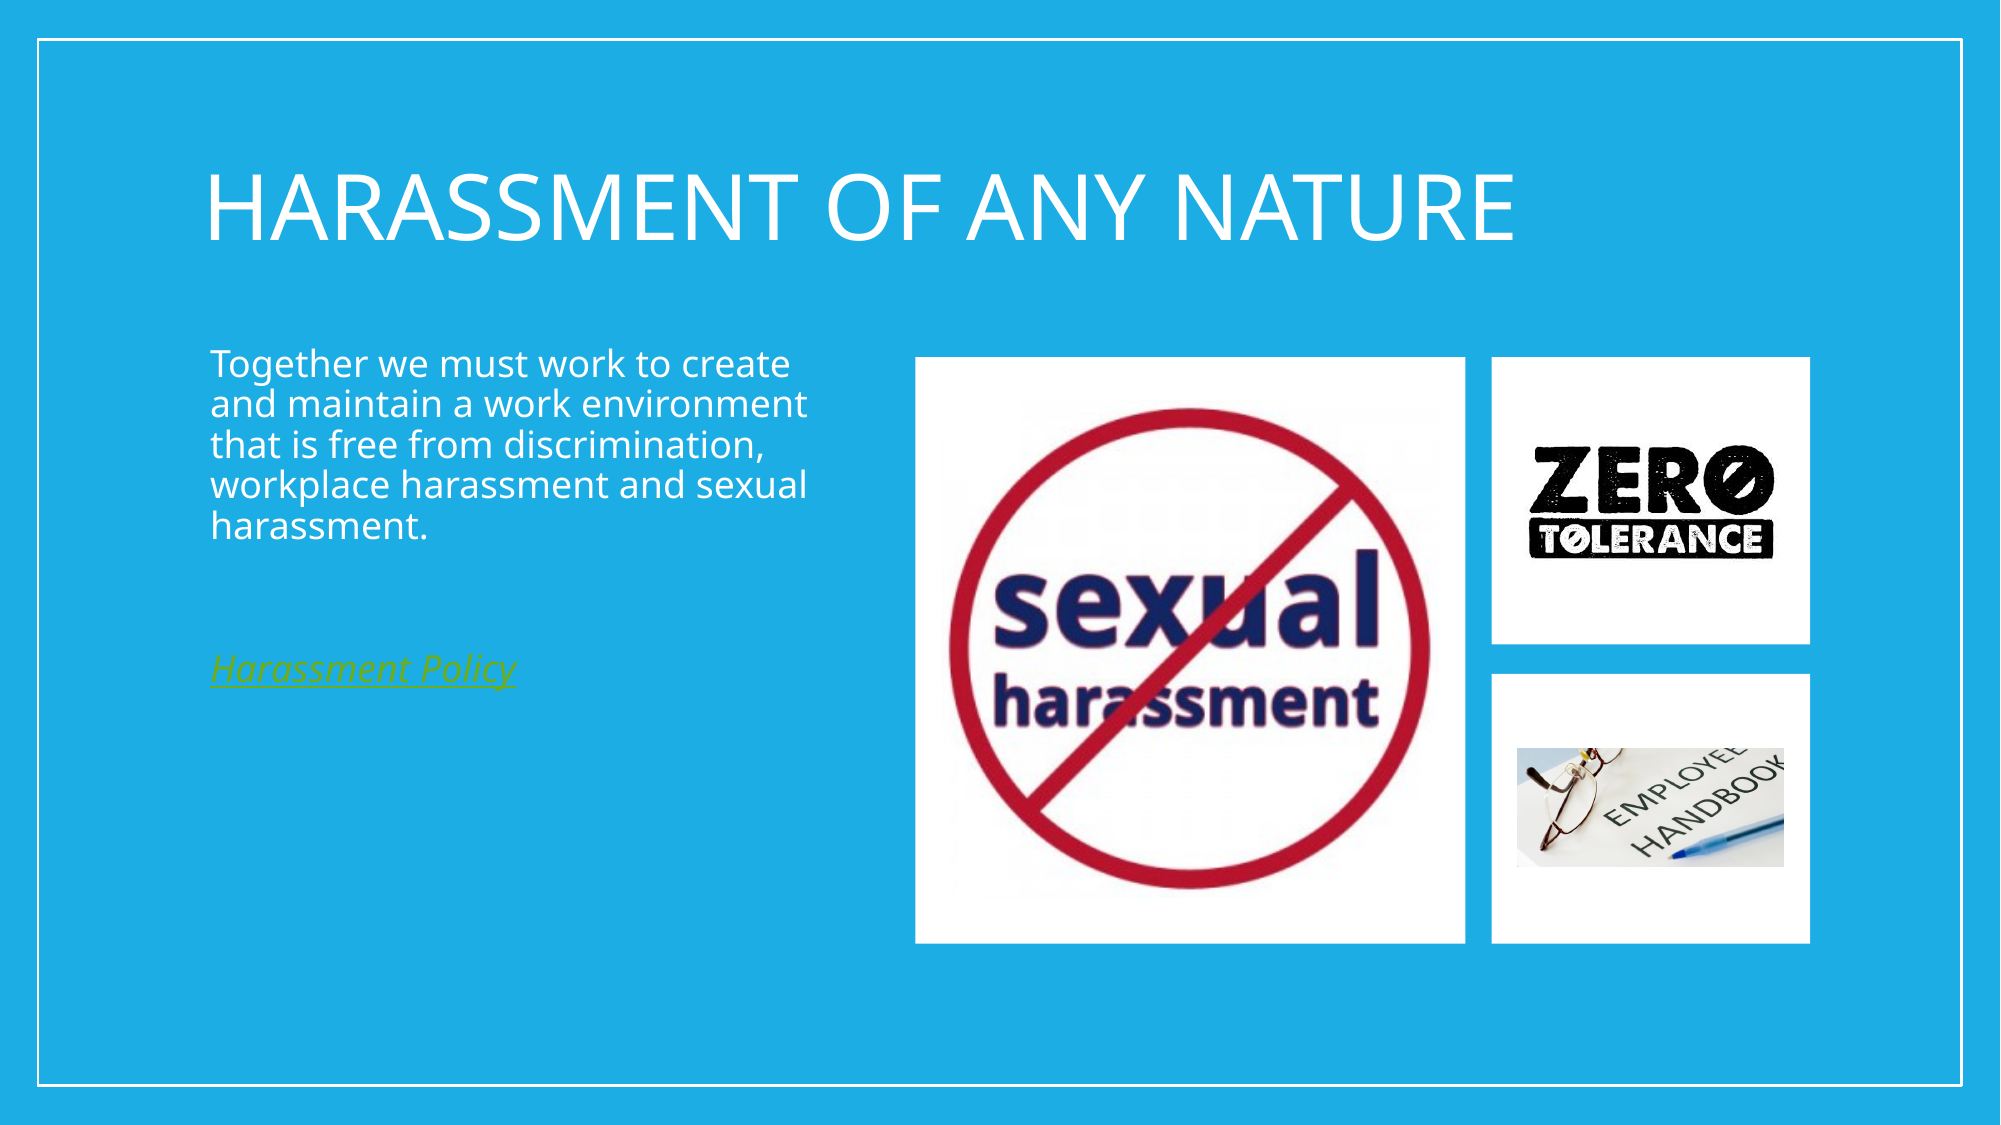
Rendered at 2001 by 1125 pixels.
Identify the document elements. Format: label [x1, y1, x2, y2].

picture [1517, 436, 1785, 570]
picture [941, 399, 1440, 899]
picture [1517, 747, 1785, 867]
text_box [914, 356, 1467, 945]
text_box [1490, 672, 1812, 945]
text_box [37, 38, 1963, 1087]
text_box [1490, 356, 1812, 646]
